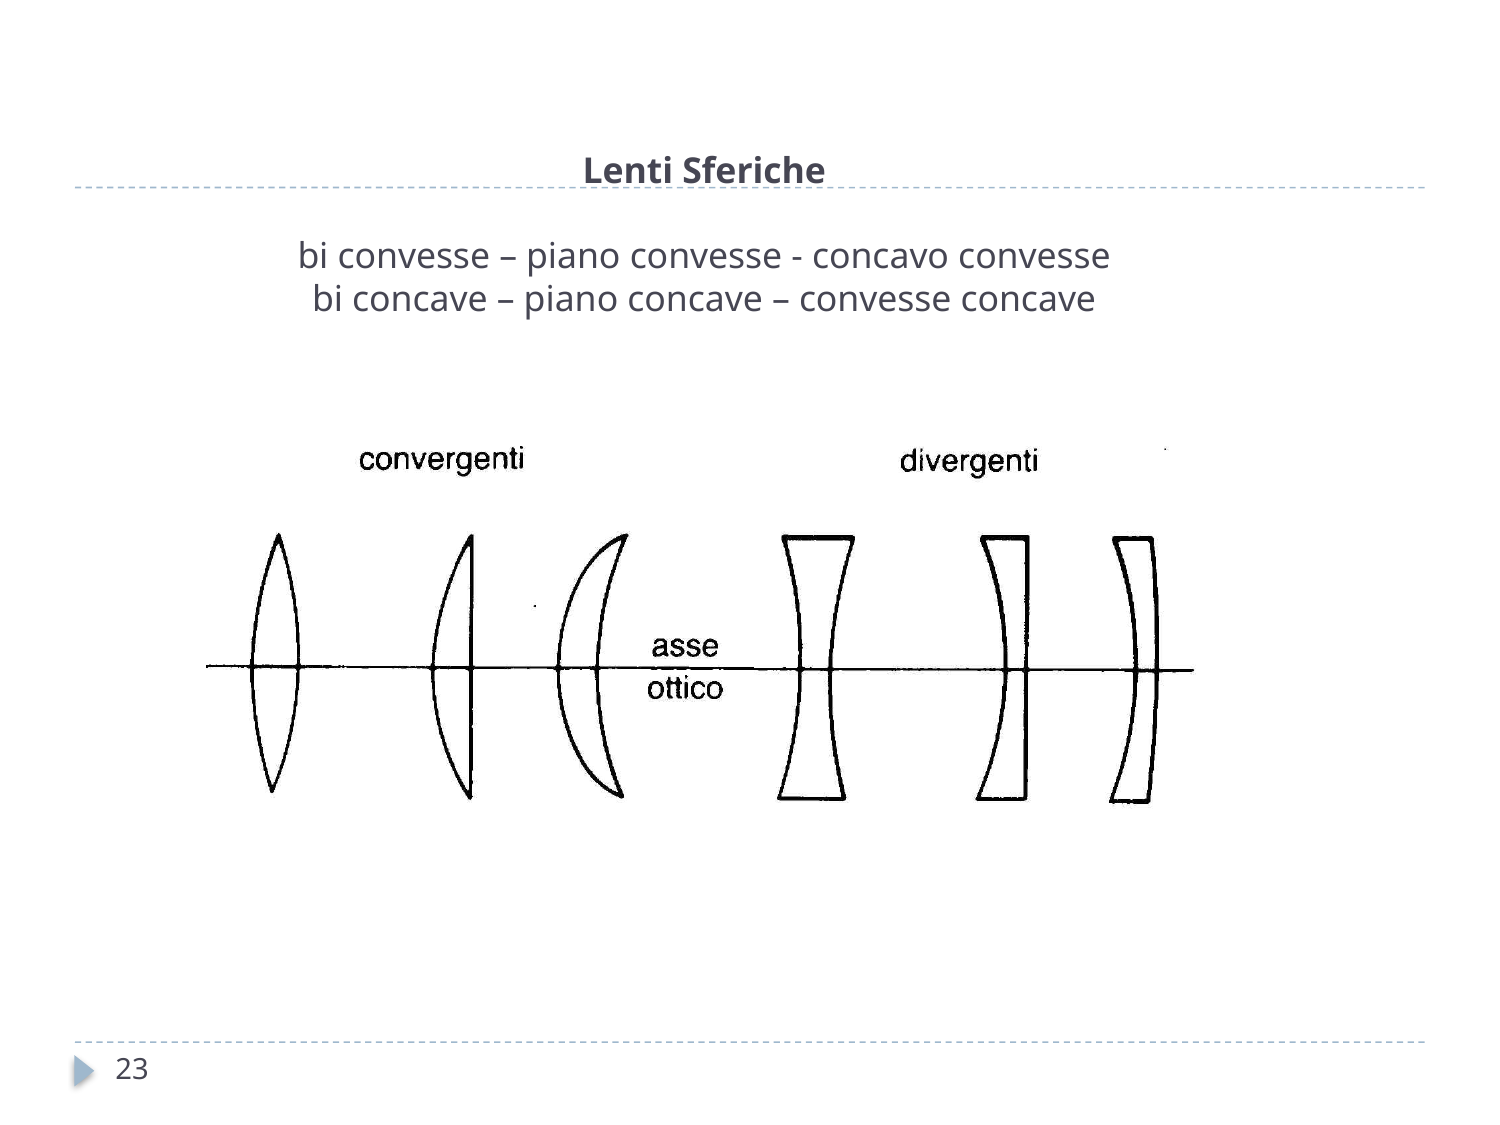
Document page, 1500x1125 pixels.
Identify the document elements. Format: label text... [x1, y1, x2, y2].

slide_number 23 [100, 1042, 426, 1103]
picture [206, 419, 1202, 823]
title Lenti Sferiche bi convesse – piano convesse - concavo convesse bi concave – piano concave – convesse concave [29, 138, 1380, 327]
